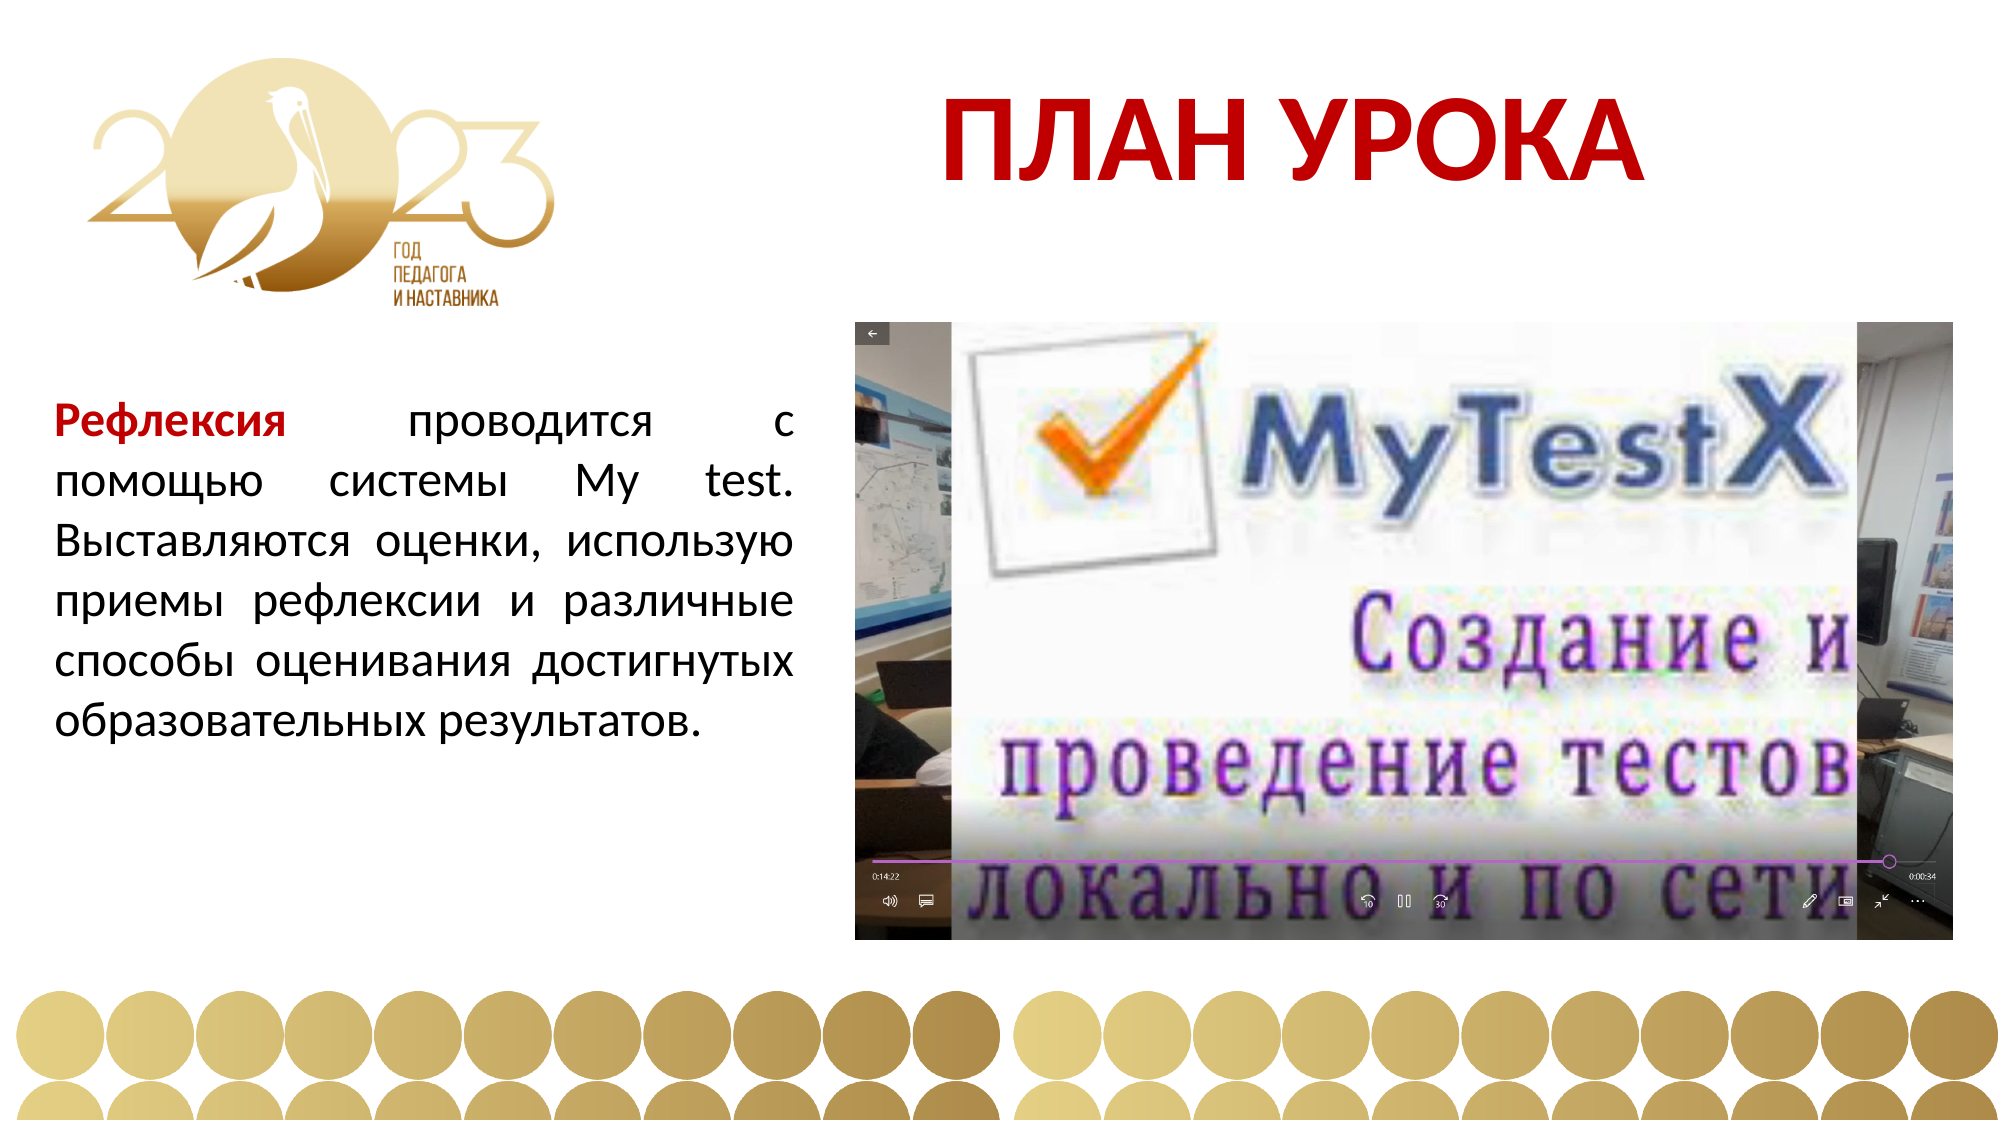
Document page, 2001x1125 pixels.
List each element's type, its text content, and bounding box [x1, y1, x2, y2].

text_box Рефлексия проводится с помощью системы My test. Выставляются оценки, использую приемы рефлексии и различные способы оценивания достигнутых образовательных результатов. [39, 378, 810, 754]
text_box ПЛАН УРОКА [587, 48, 1998, 214]
picture [87, 58, 555, 307]
picture [1013, 991, 1998, 1120]
picture [16, 991, 1001, 1120]
picture [855, 322, 1953, 940]
